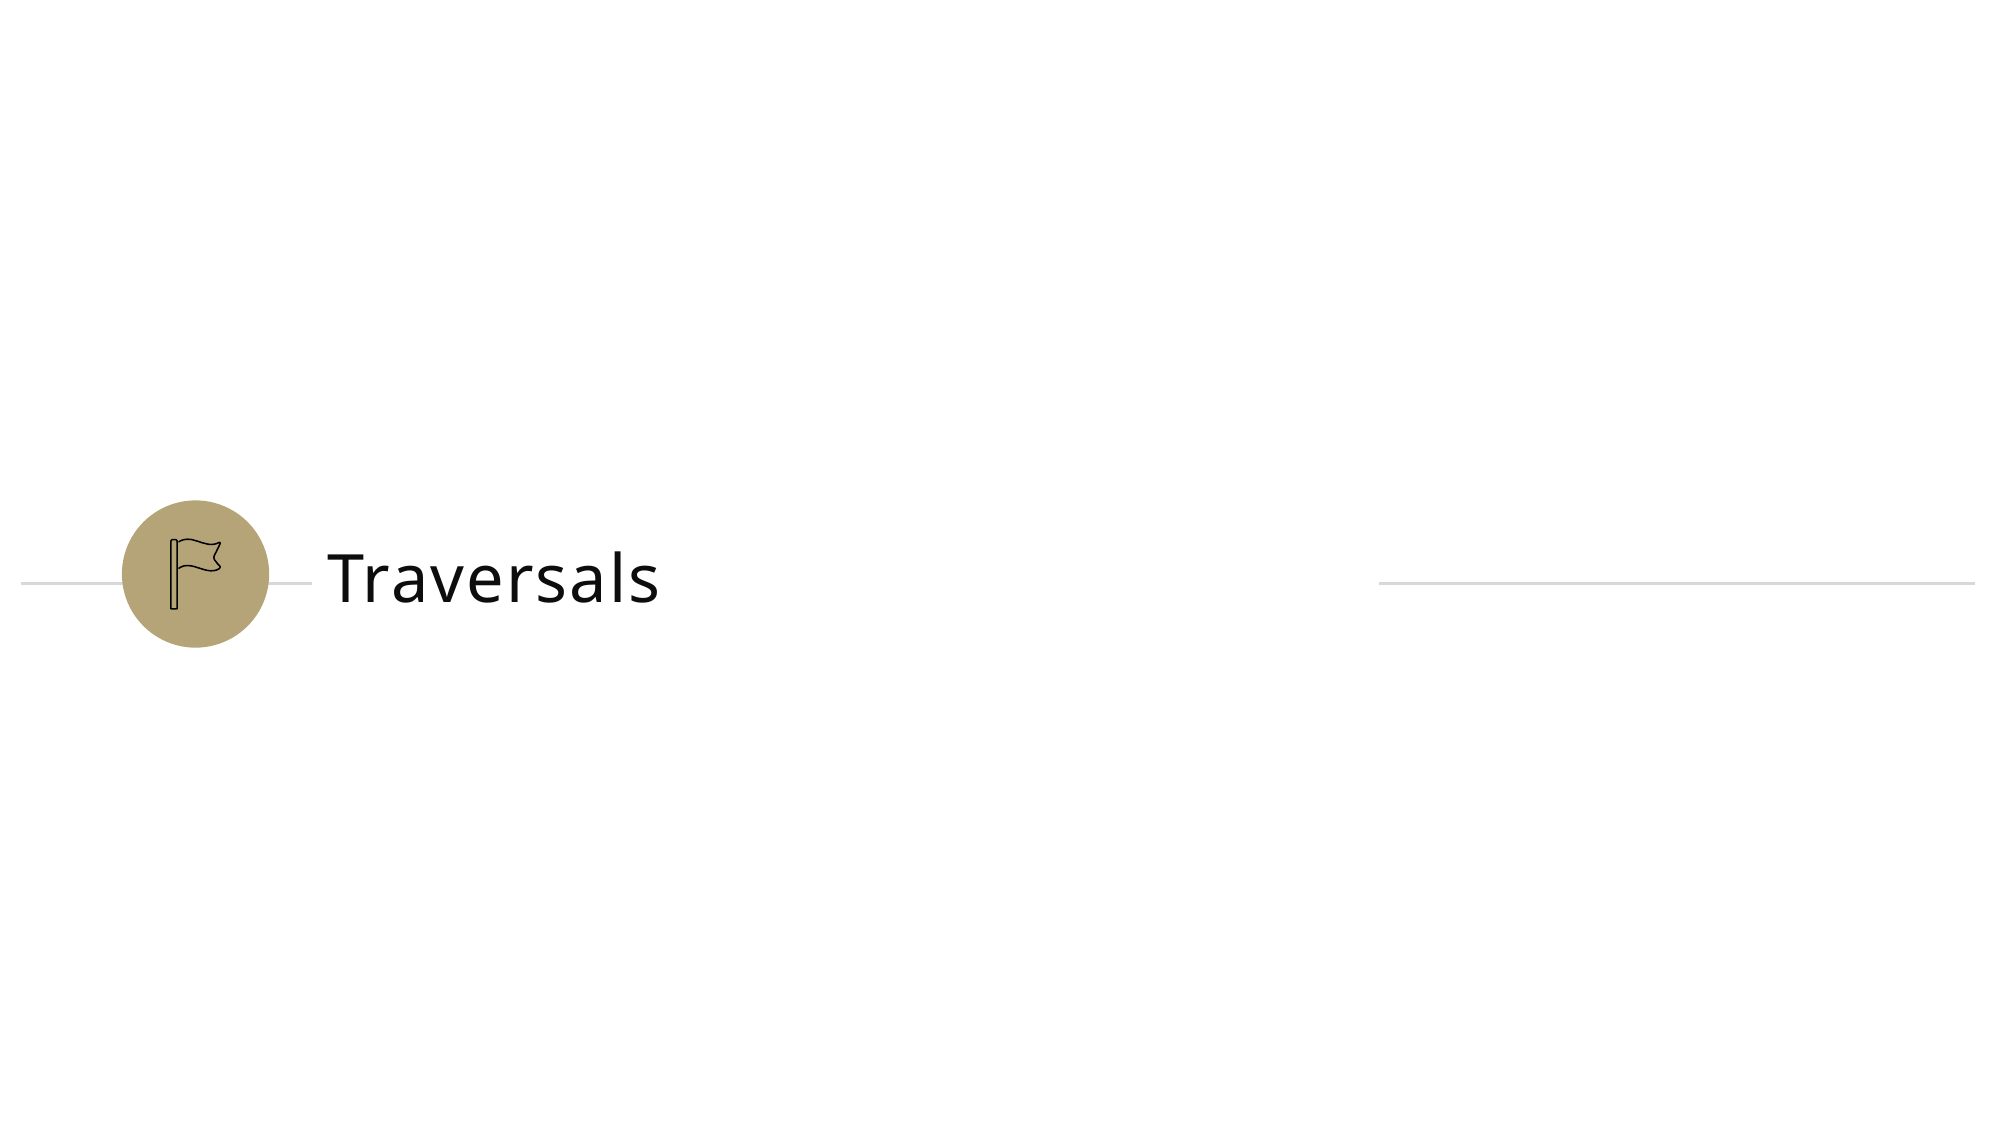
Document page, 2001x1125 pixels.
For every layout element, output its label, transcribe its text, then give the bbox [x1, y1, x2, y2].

title Traversals [312, 535, 1379, 633]
